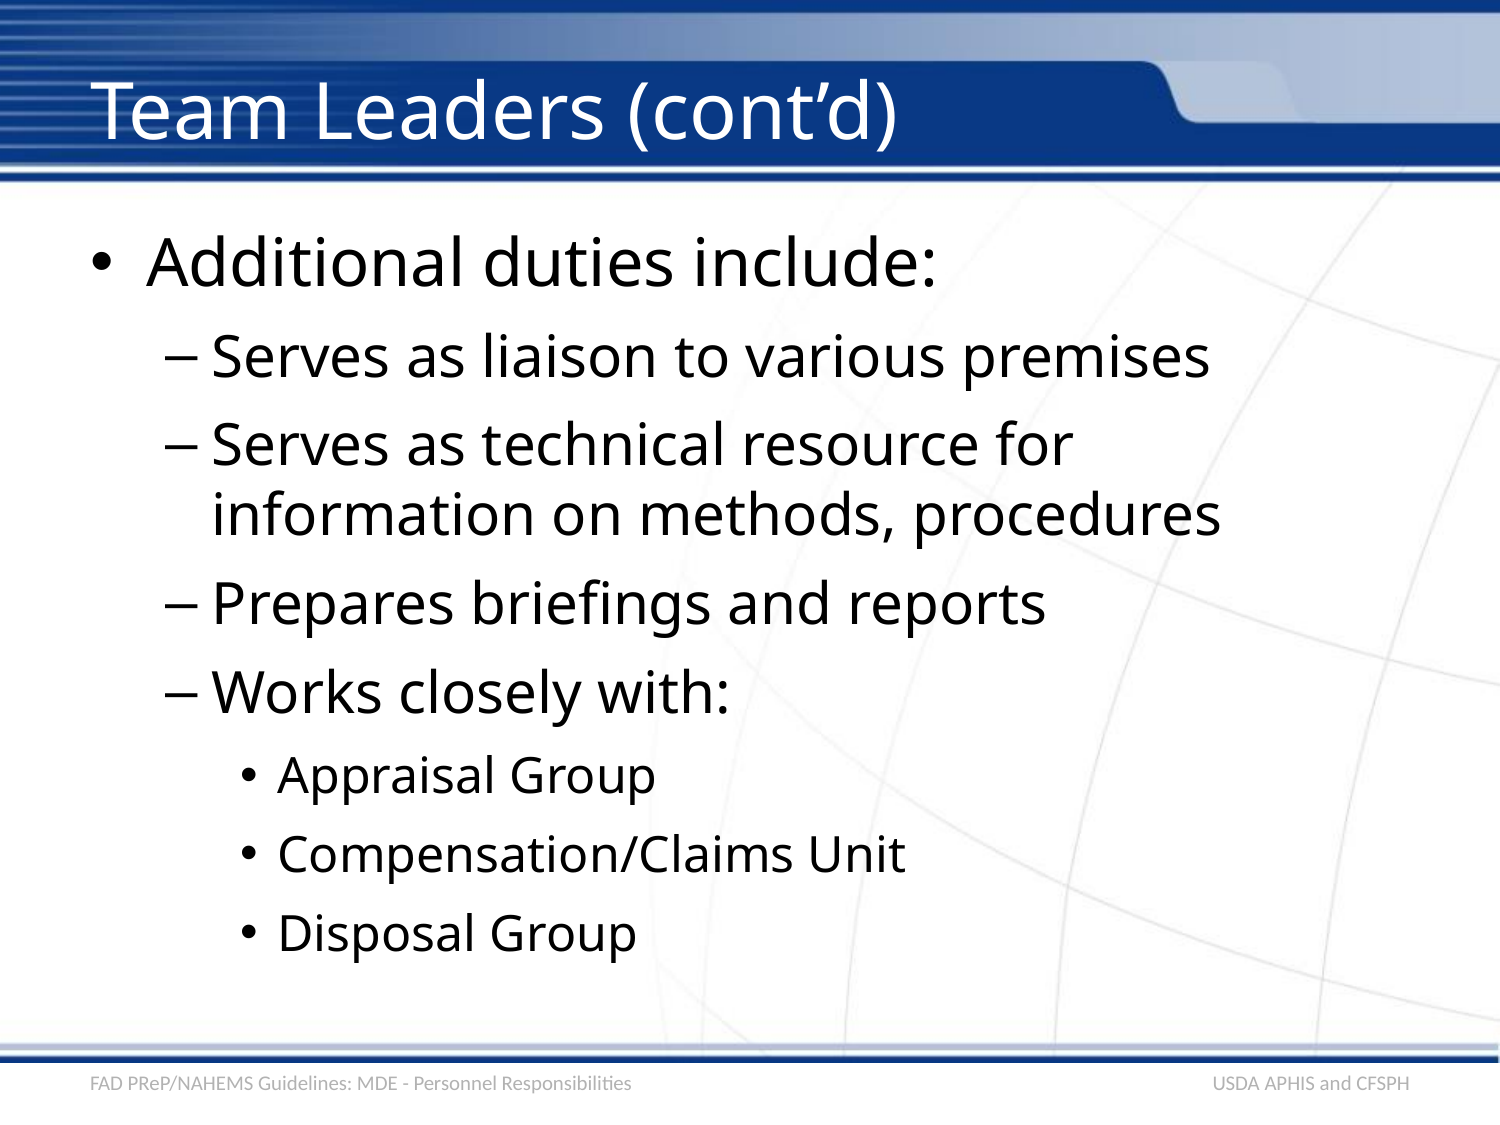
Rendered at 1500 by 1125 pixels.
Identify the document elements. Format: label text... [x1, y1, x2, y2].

list Additional duties include: Serves as liaison to various premises Serves as technical resource for information on methods, procedures Prepares briefings and reports Works closely with: Appraisal Group Compensation/Claims Unit Disposal Group [75, 212, 1425, 1025]
title Team Leaders (cont’d) [75, 24, 1425, 163]
slide_number USDA APHIS and CFSPH [1074, 1042, 1425, 1103]
picture [0, 0, 1500, 1063]
footer FAD PReP/NAHEMS Guidelines: MDE - Personnel Responsibilities [75, 1042, 825, 1103]
